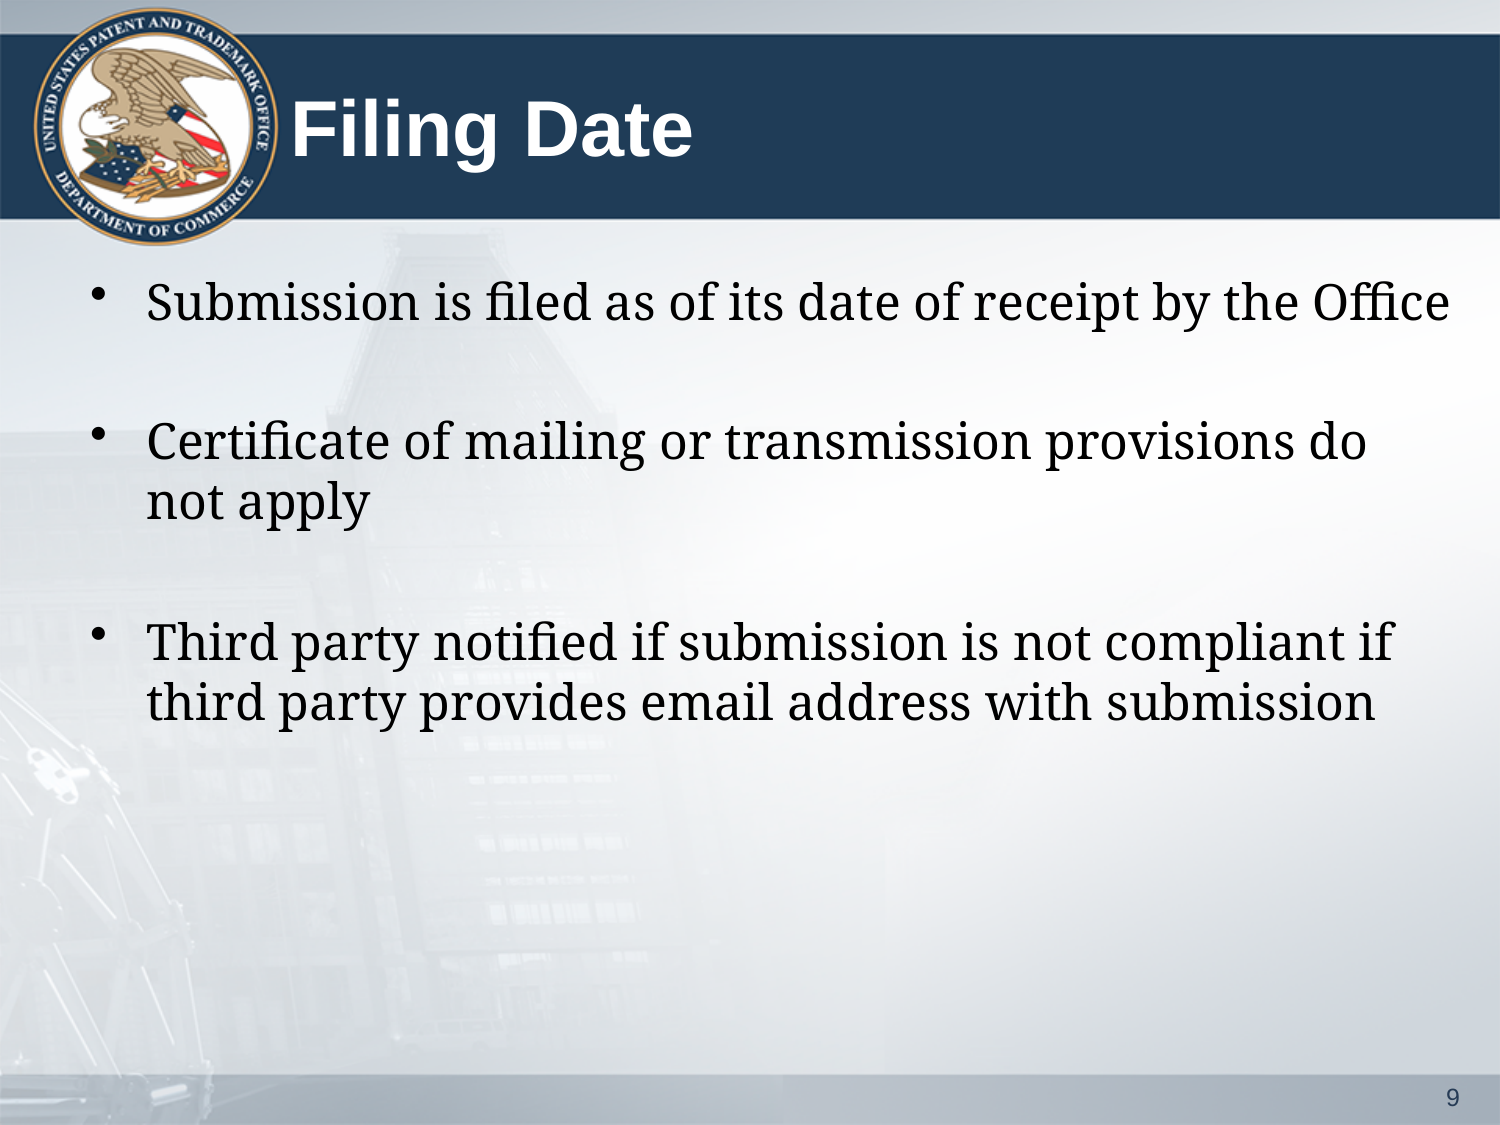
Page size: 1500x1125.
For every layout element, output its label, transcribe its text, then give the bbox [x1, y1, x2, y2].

slide_number 9 [1162, 1037, 1475, 1113]
title Filing Date [275, 37, 1450, 213]
picture [0, 0, 1500, 1125]
list Submission is filed as of its date of receipt by the Office Certificate of mailing or transmission provisions do not apply Third party notified if submission is not compliant if third party provides email address with submission [75, 262, 1475, 1025]
